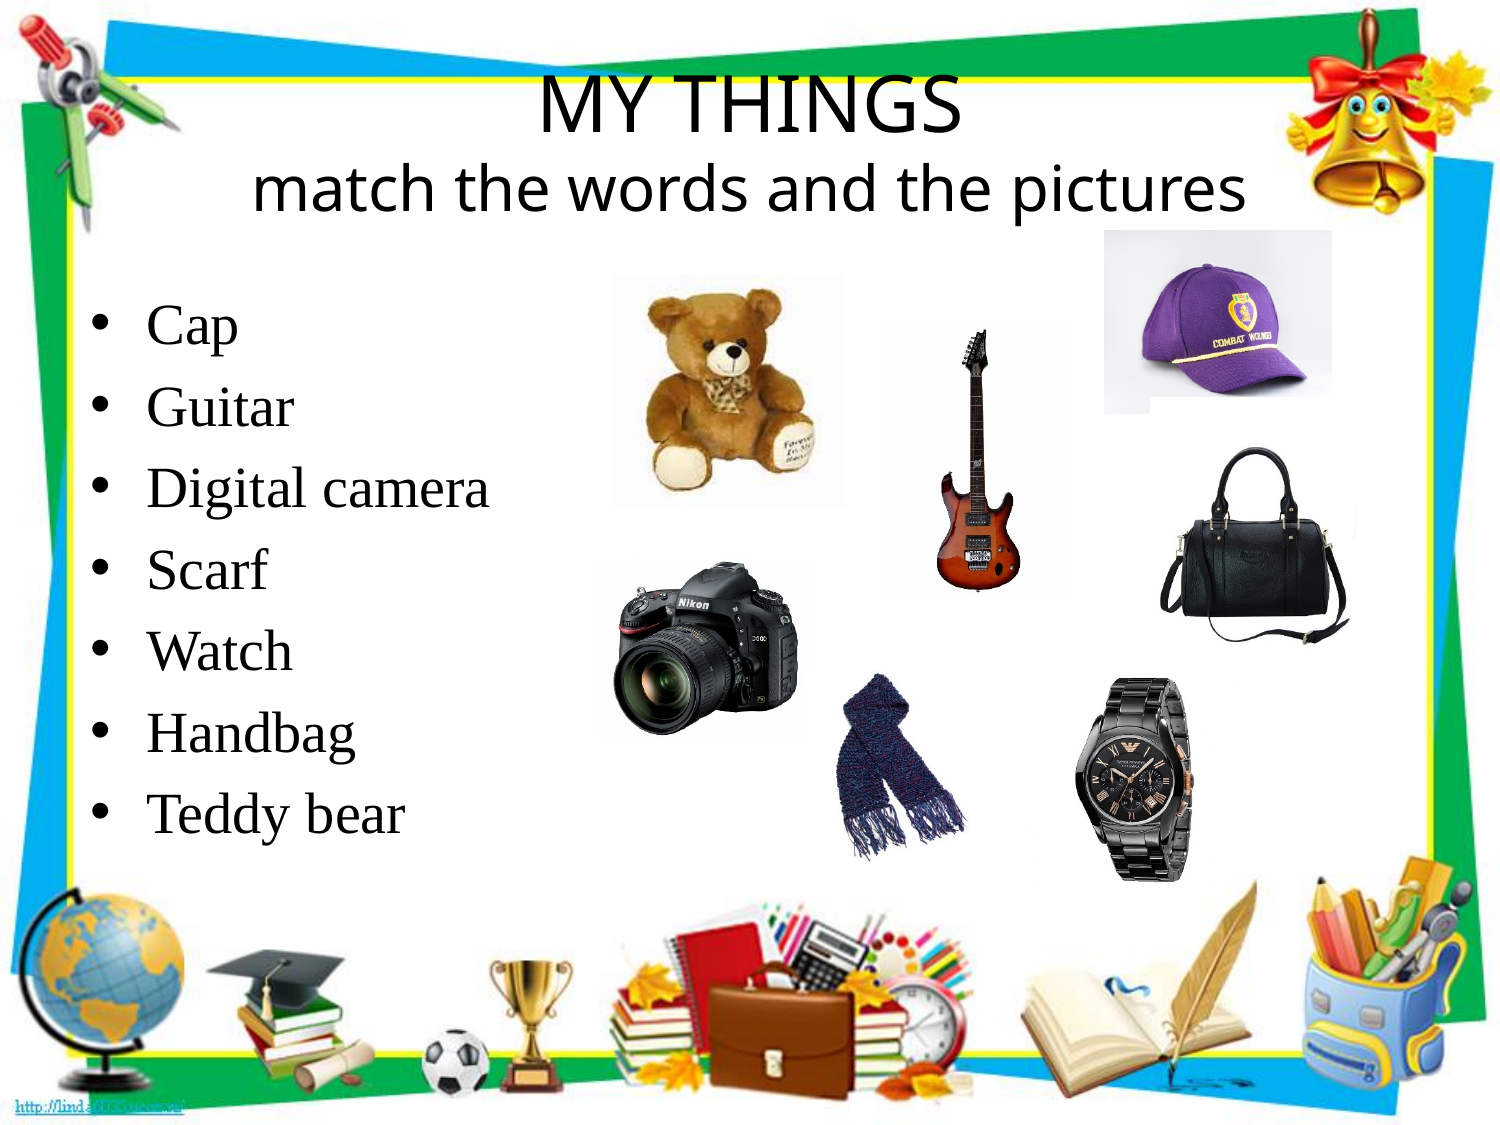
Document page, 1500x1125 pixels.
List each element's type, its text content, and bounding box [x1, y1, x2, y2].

picture [0, 0, 1500, 1125]
list Cap Guitar Digital camera Scarf Watch Handbag Teddy bear [75, 278, 798, 1005]
title MY THINGS match the words and the pictures [75, 45, 1425, 233]
